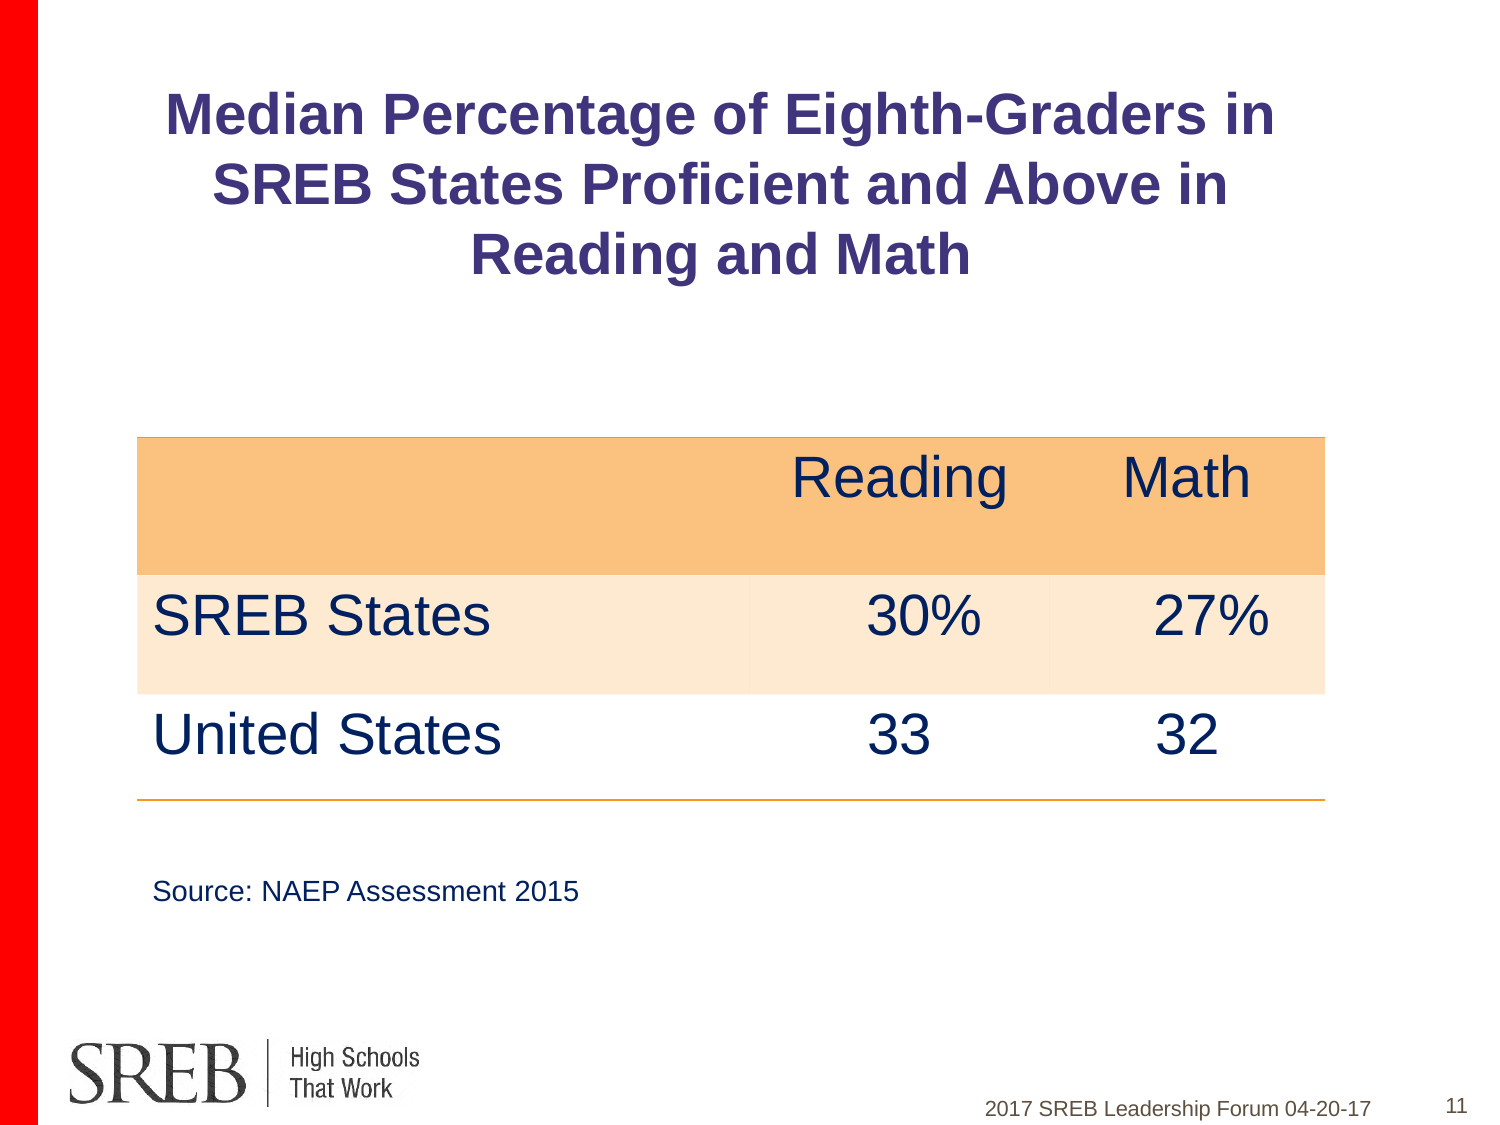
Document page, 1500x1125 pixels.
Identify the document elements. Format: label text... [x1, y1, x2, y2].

picture [0, 0, 1500, 1125]
table_cell United States [137, 694, 750, 799]
table_cell SREB States [137, 575, 750, 694]
table_cell 30% [750, 575, 1050, 694]
text_box Source: NAEP Assessment 2015 [137, 865, 1138, 915]
table_header Reading [750, 438, 1050, 575]
title Median Percentage of Eighth-Graders in SREB States Proficient and Above in Reading and Math [133, 112, 1309, 250]
table_cell 27% [1050, 575, 1325, 694]
footer 2017 SREB Leadership Forum 04-20-17 [870, 1073, 1387, 1125]
table_header [137, 438, 750, 575]
slide_number 11 [1389, 1071, 1483, 1125]
table_cell 33 [750, 694, 1050, 799]
table_cell 32 [1050, 694, 1325, 799]
table_header Math [1050, 438, 1325, 575]
